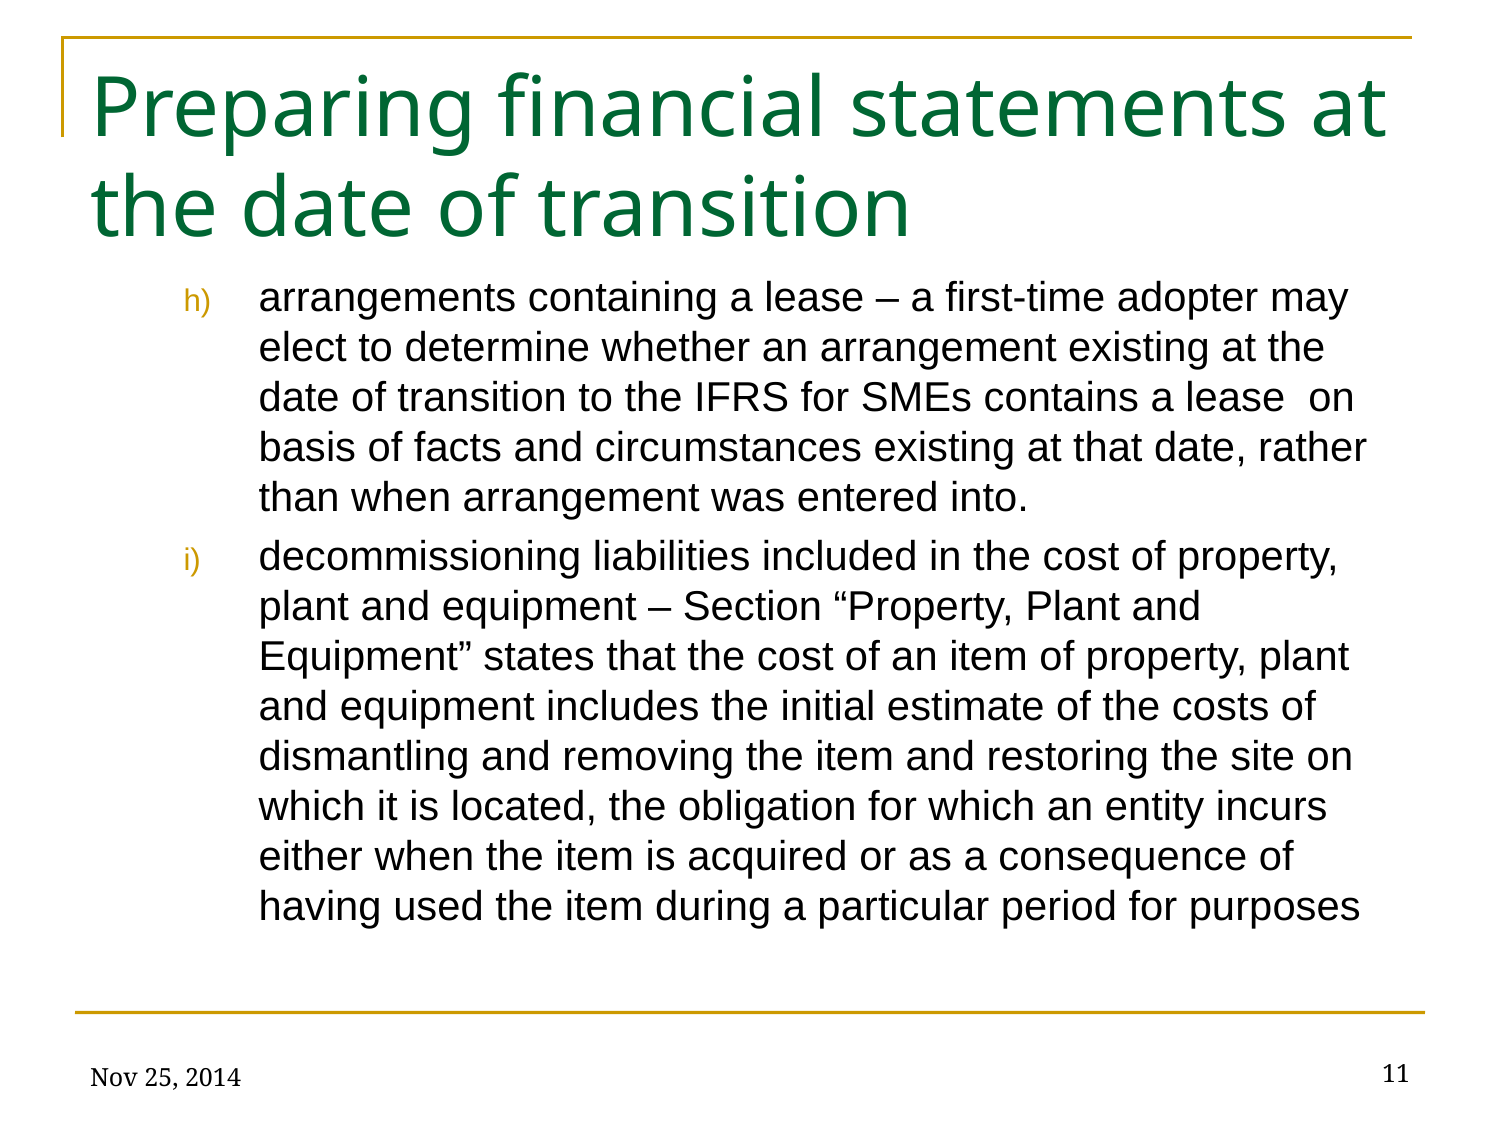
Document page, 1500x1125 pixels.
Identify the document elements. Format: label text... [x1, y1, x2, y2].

title Preparing financial statements at the date of transition [74, 45, 1426, 233]
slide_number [74, 1023, 426, 1100]
list arrangements containing a lease – a first-time adopter may elect to determine whether an arrangement existing at the date of transition to the IFRS for SMEs contains a lease on basis of facts and circumstances existing at that date, rather than when arrangement was entered into. decommissioning liabilities included in the cost of property, plant and equipment – Section “Property, Plant and Equipment” states that the cost of an item of property, plant and equipment includes the initial estimate of the costs of dismantling and removing the item and restoring the site on which it is located, the obligation for which an entity incurs either when the item is acquired or as a consequence of having used the item during a particular period for purposes [74, 262, 1426, 1006]
slide_number 11 [1074, 1023, 1426, 1100]
